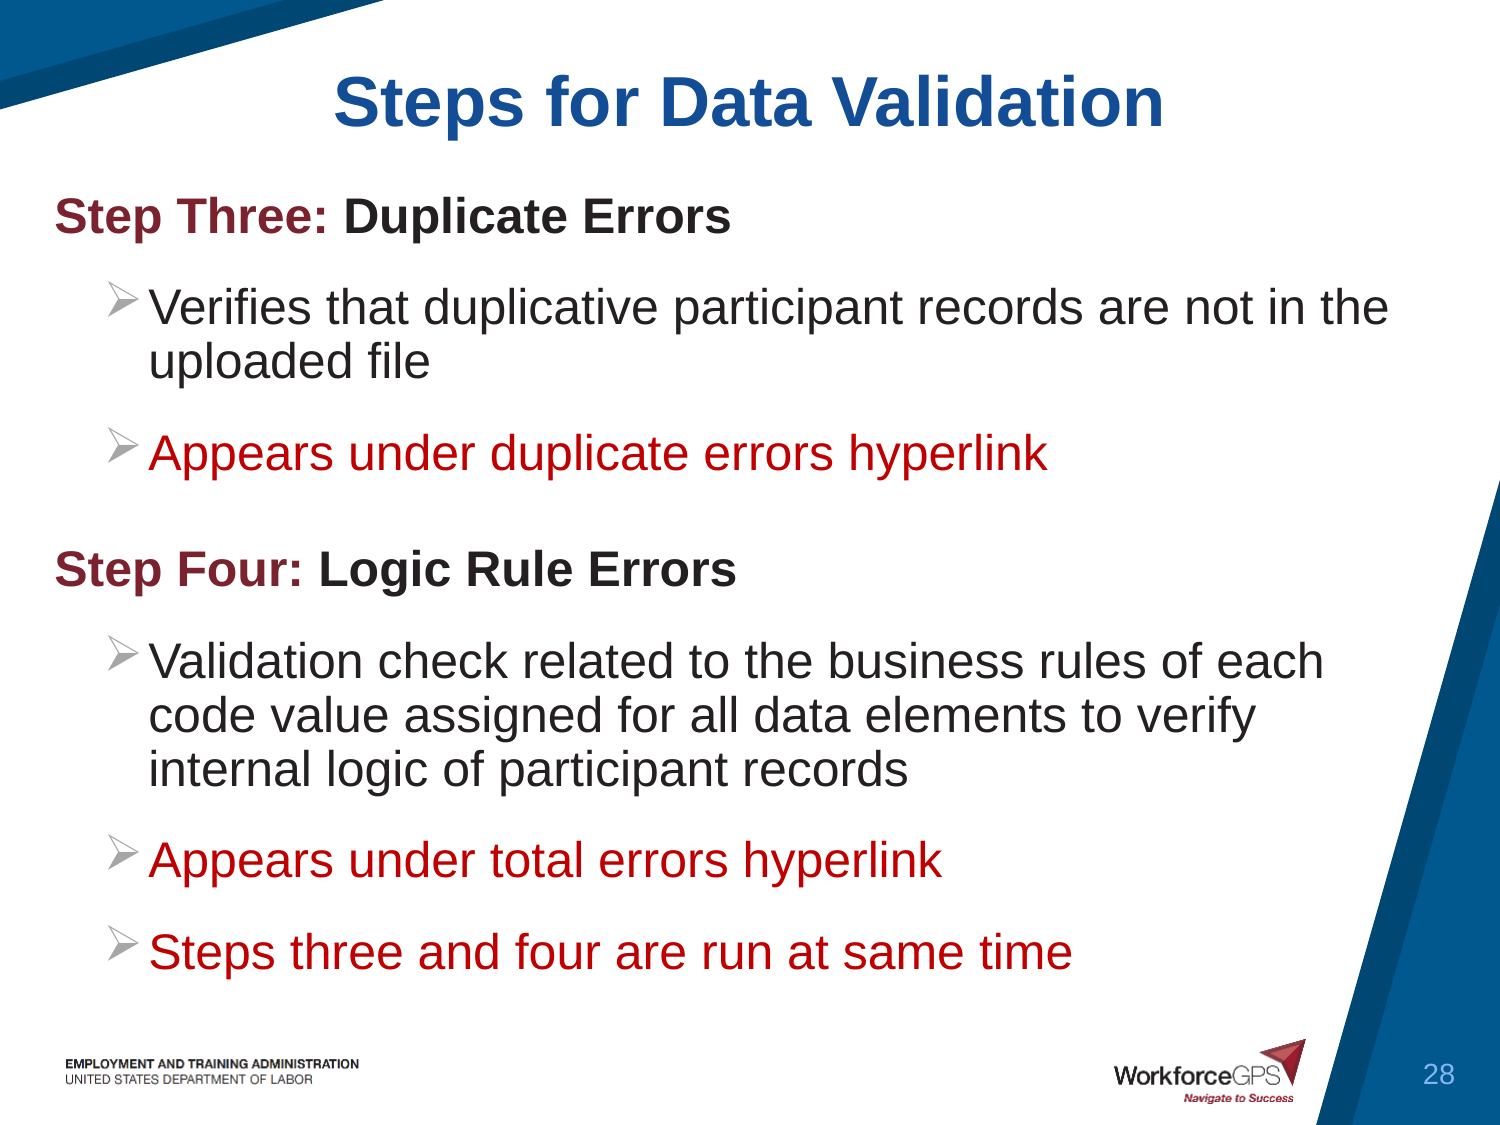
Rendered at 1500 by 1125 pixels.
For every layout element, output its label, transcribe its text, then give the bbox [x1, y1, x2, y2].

picture [59, 1062, 370, 1092]
list Step Three: Duplicate Errors Verifies that duplicative participant records are not in the uploaded file Appears under duplicate errors hyperlink Step Four: Logic Rule Errors Validation check related to the business rules of each code value assigned for all data elements to verify internal logic of participant records Appears under total errors hyperlink Steps three and four are run at same time [39, 182, 1427, 1062]
picture [1112, 1062, 1308, 1105]
text_box Steps for Data Validation [0, 0, 1500, 150]
slide_number 28 [1260, 1042, 1471, 1103]
